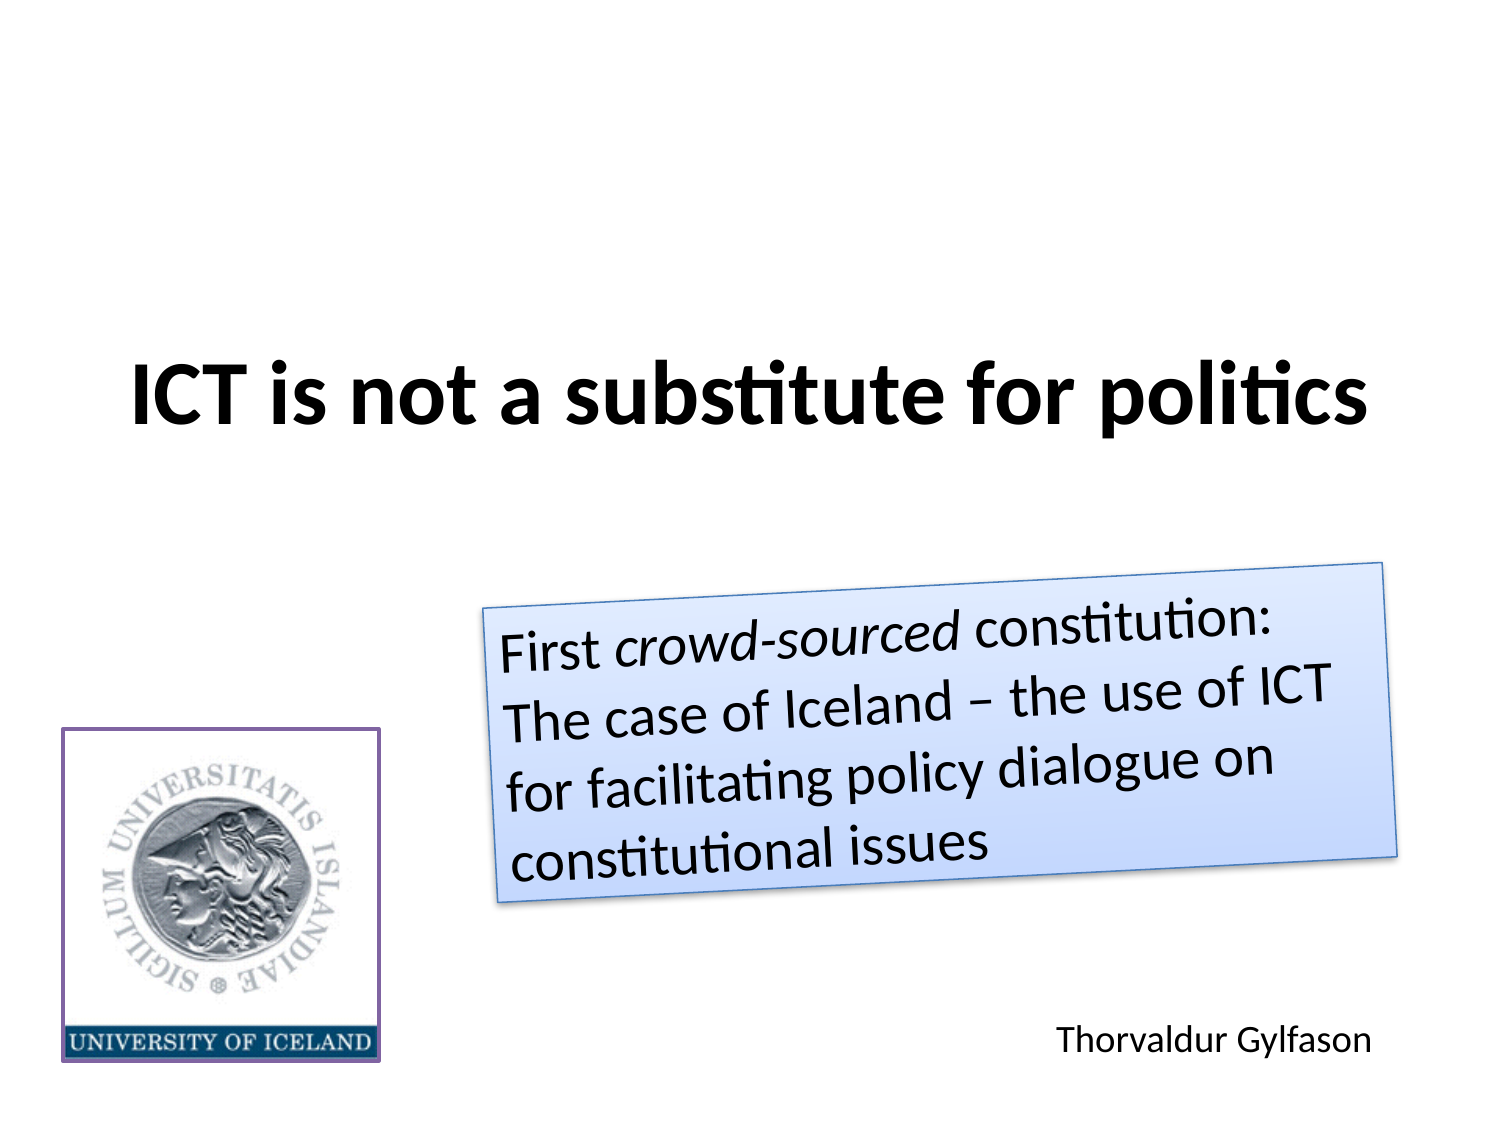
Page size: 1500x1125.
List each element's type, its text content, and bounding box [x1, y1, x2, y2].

subtitle Thorvaldur Gylfason [337, 782, 1388, 1071]
picture [64, 730, 377, 1059]
text_box First crowd-sourced constitution: The case of Iceland – the use of ICT for facilitating policy dialogue on constitutional issues [482, 561, 1398, 904]
title ICT is not a substitute for politics [112, 267, 1388, 509]
